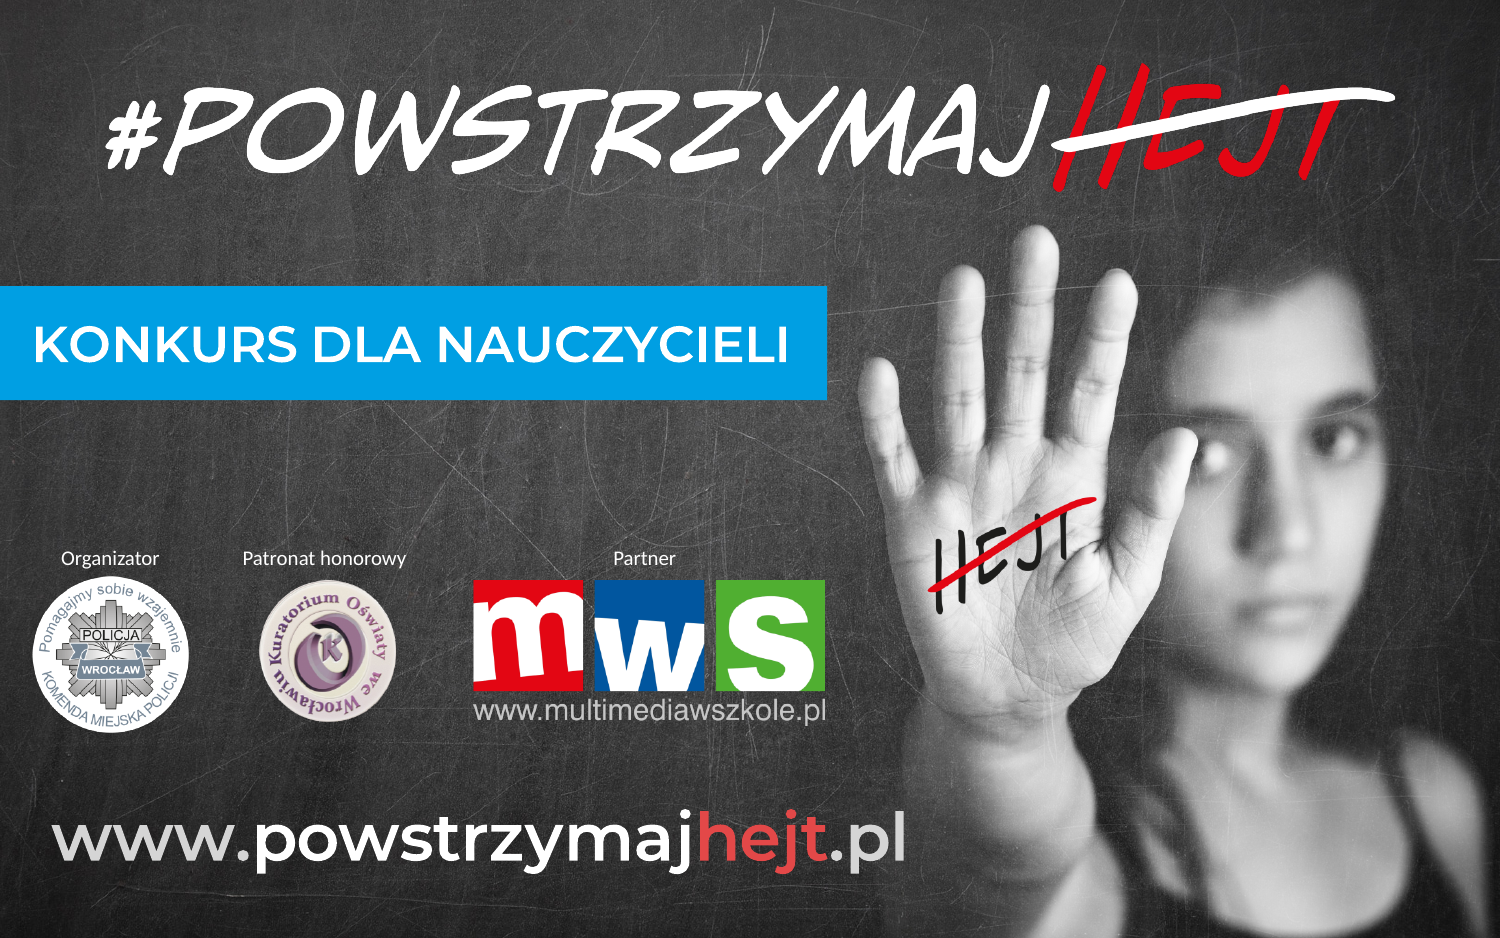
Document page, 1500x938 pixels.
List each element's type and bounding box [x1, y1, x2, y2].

text_box [0, 286, 812, 401]
text_box [32, 537, 825, 733]
picture [0, 0, 1500, 938]
text_box [51, 808, 904, 875]
